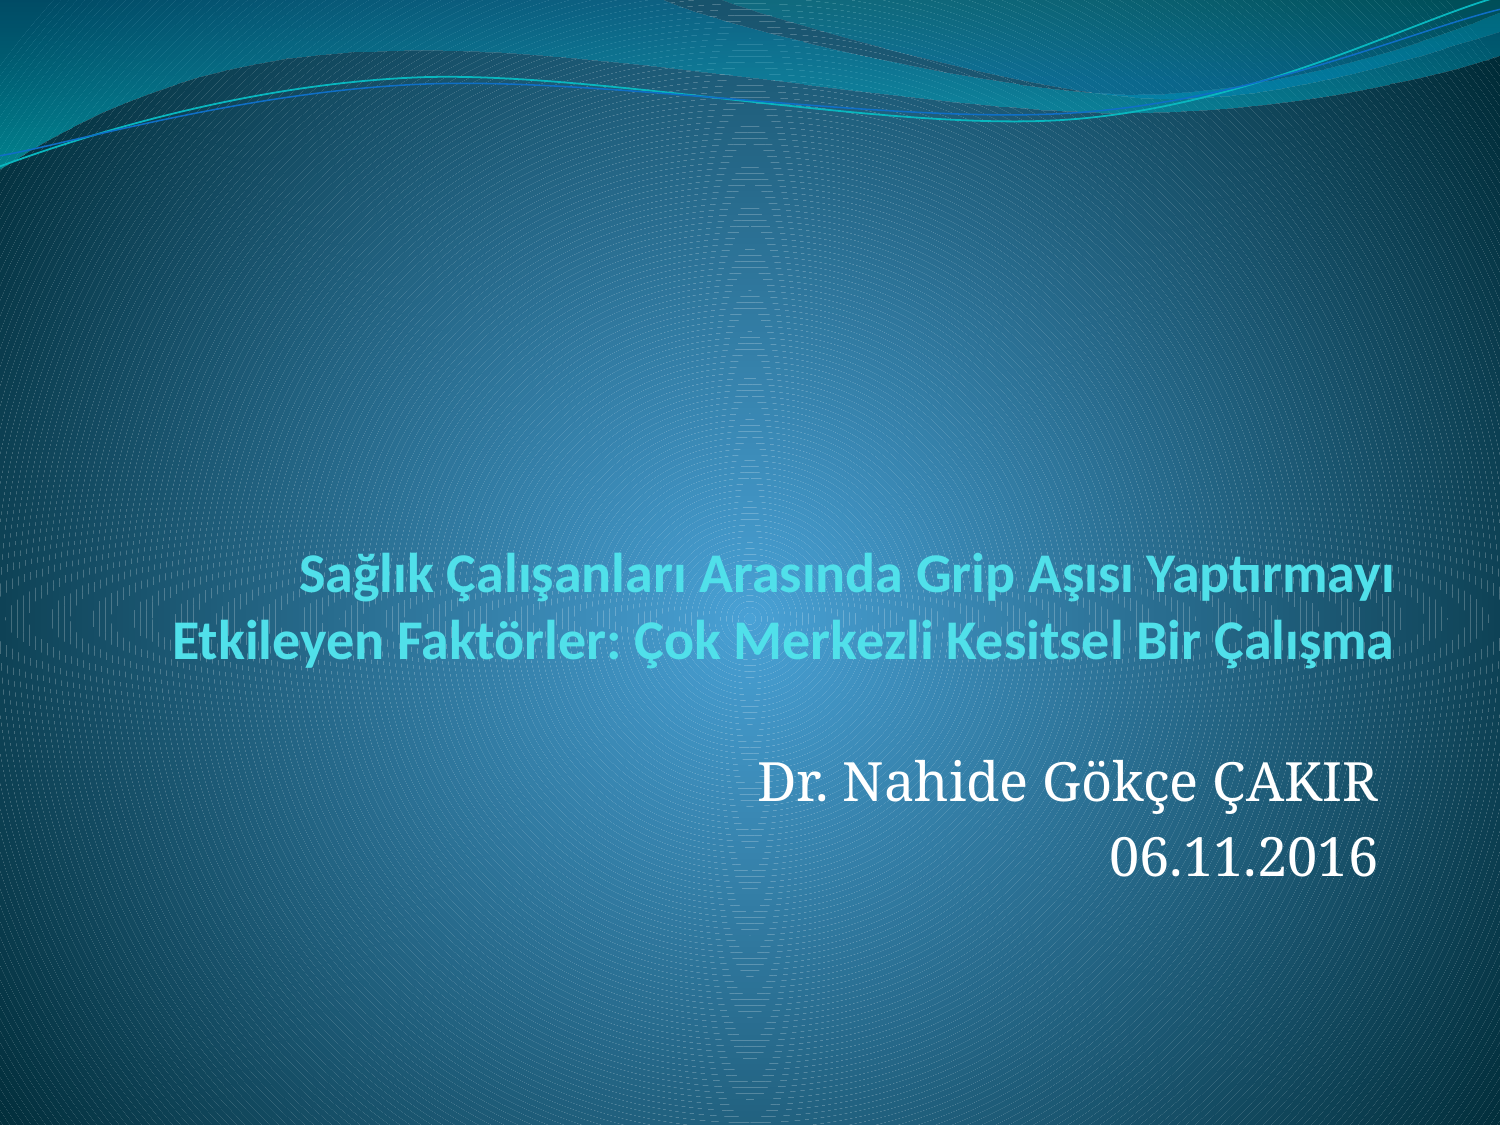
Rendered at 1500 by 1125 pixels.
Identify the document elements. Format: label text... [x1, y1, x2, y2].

title Sağlık Çalışanları Arasında Grip Aşısı Yaptırmayı Etkileyen Faktörler: Çok Merkezli Kesitsel Bir Çalışma [135, 515, 1400, 738]
subtitle Dr. Nahide Gökçe ÇAKIR 06.11.2016 [100, 739, 1389, 1028]
